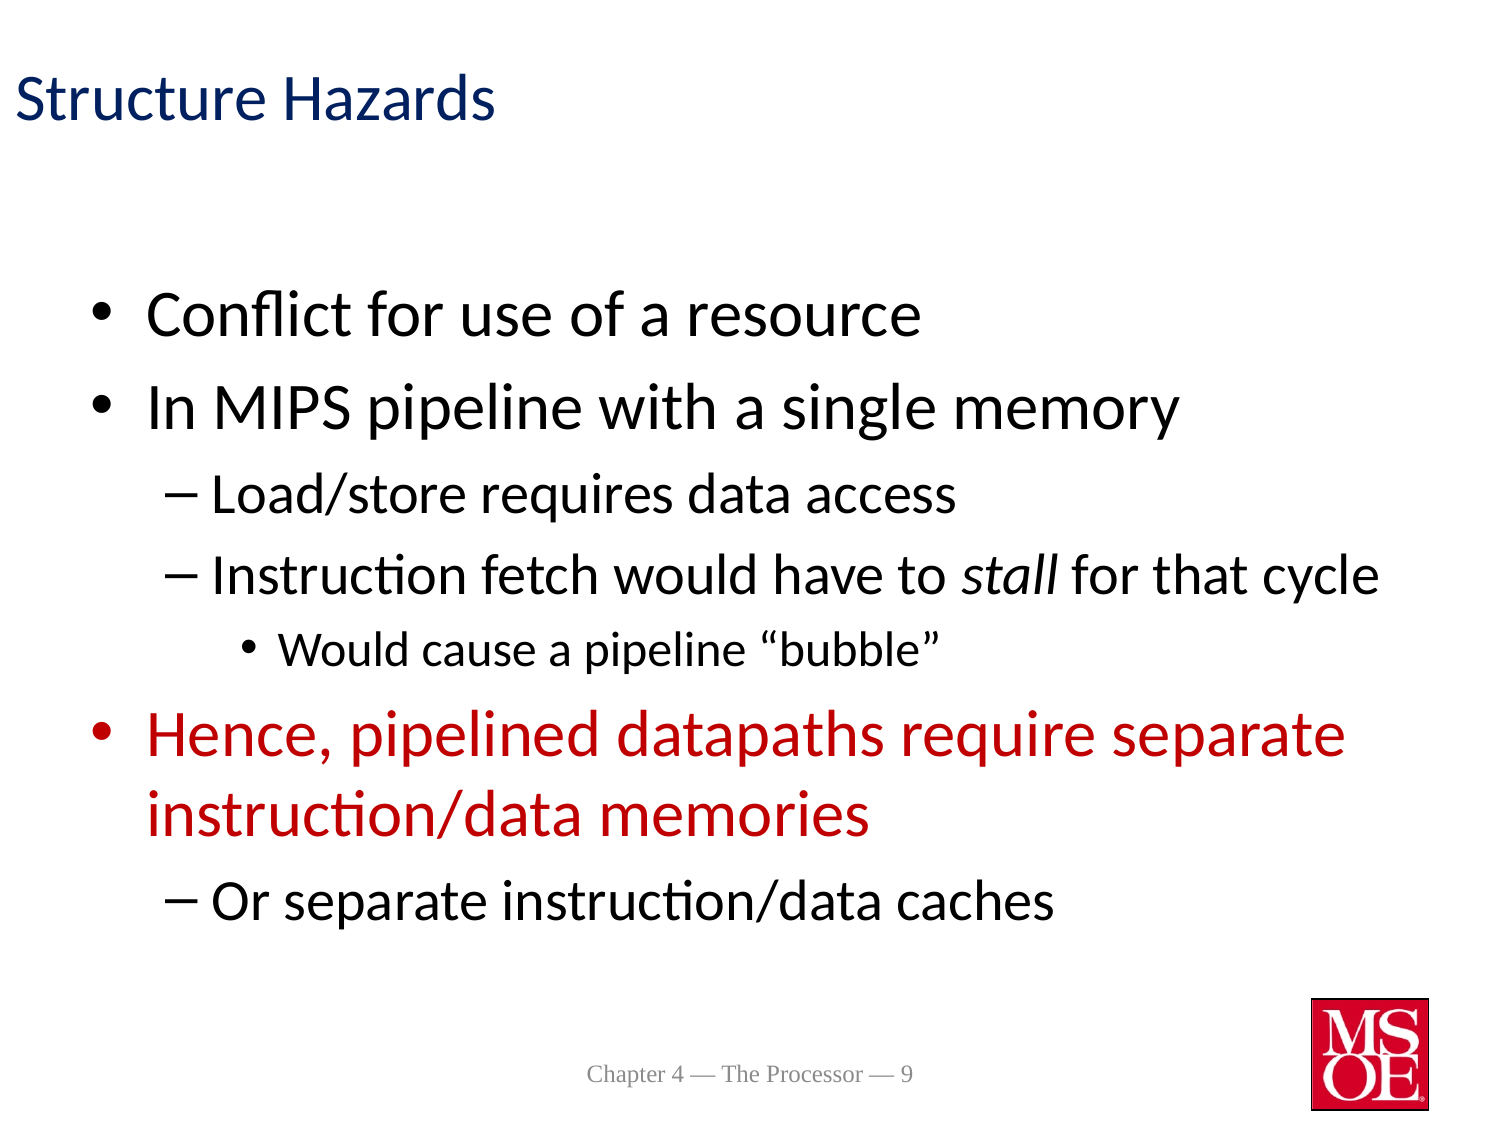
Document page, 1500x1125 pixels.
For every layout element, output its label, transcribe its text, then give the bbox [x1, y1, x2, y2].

picture [1312, 1000, 1428, 1109]
title Structure Hazards [0, 0, 1426, 188]
footer Chapter 4 — The Processor — 9 [512, 1042, 988, 1103]
list Conflict for use of a resource In MIPS pipeline with a single memory Load/store requires data access Instruction fetch would have to stall for that cycle Would cause a pipeline “bubble” Hence, pipelined datapaths require separate instruction/data memories Or separate instruction/data caches [74, 262, 1426, 1006]
